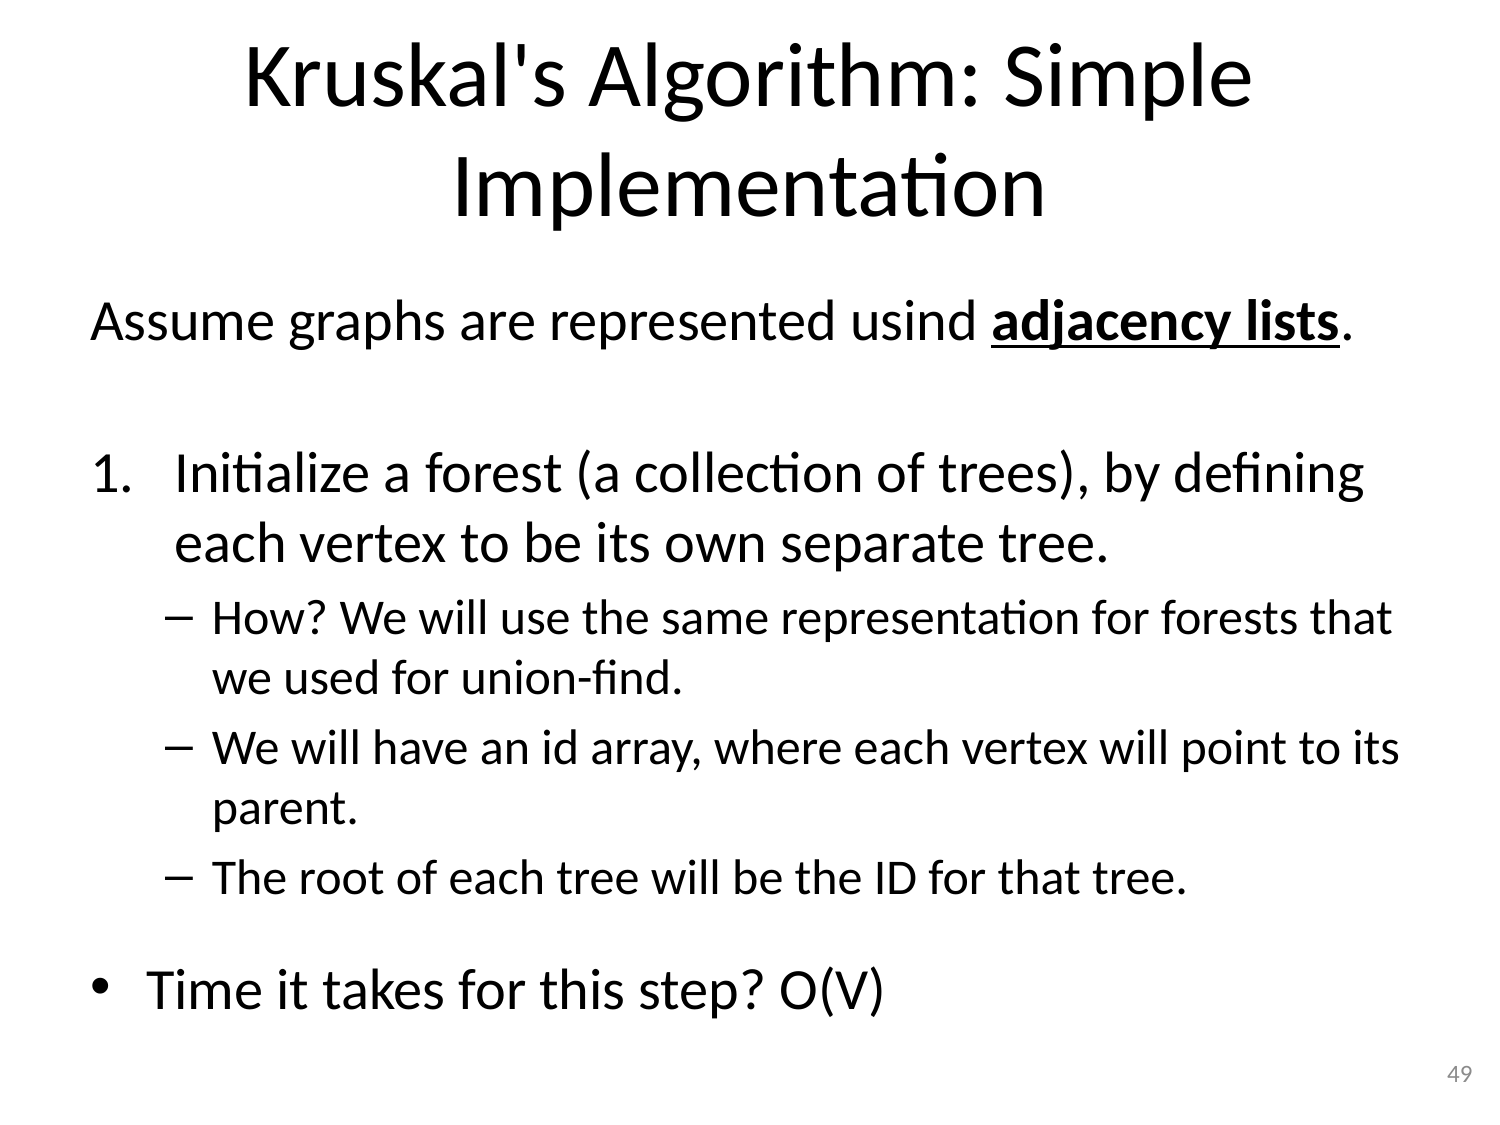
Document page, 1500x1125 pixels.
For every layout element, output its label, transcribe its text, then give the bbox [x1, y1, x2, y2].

title Kruskal's Algorithm: Simple Implementation [75, 24, 1425, 225]
slide_number 49 [1137, 1042, 1488, 1103]
list Assume graphs are represented usind adjacency lists. Initialize a forest (a collection of trees), by defining each vertex to be its own separate tree. How? We will use the same representation for forests that we used for union-find. We will have an id array, where each vertex will point to its parent. The root of each tree will be the ID for that tree. Time it takes for this step? O(V) [75, 275, 1425, 1050]
